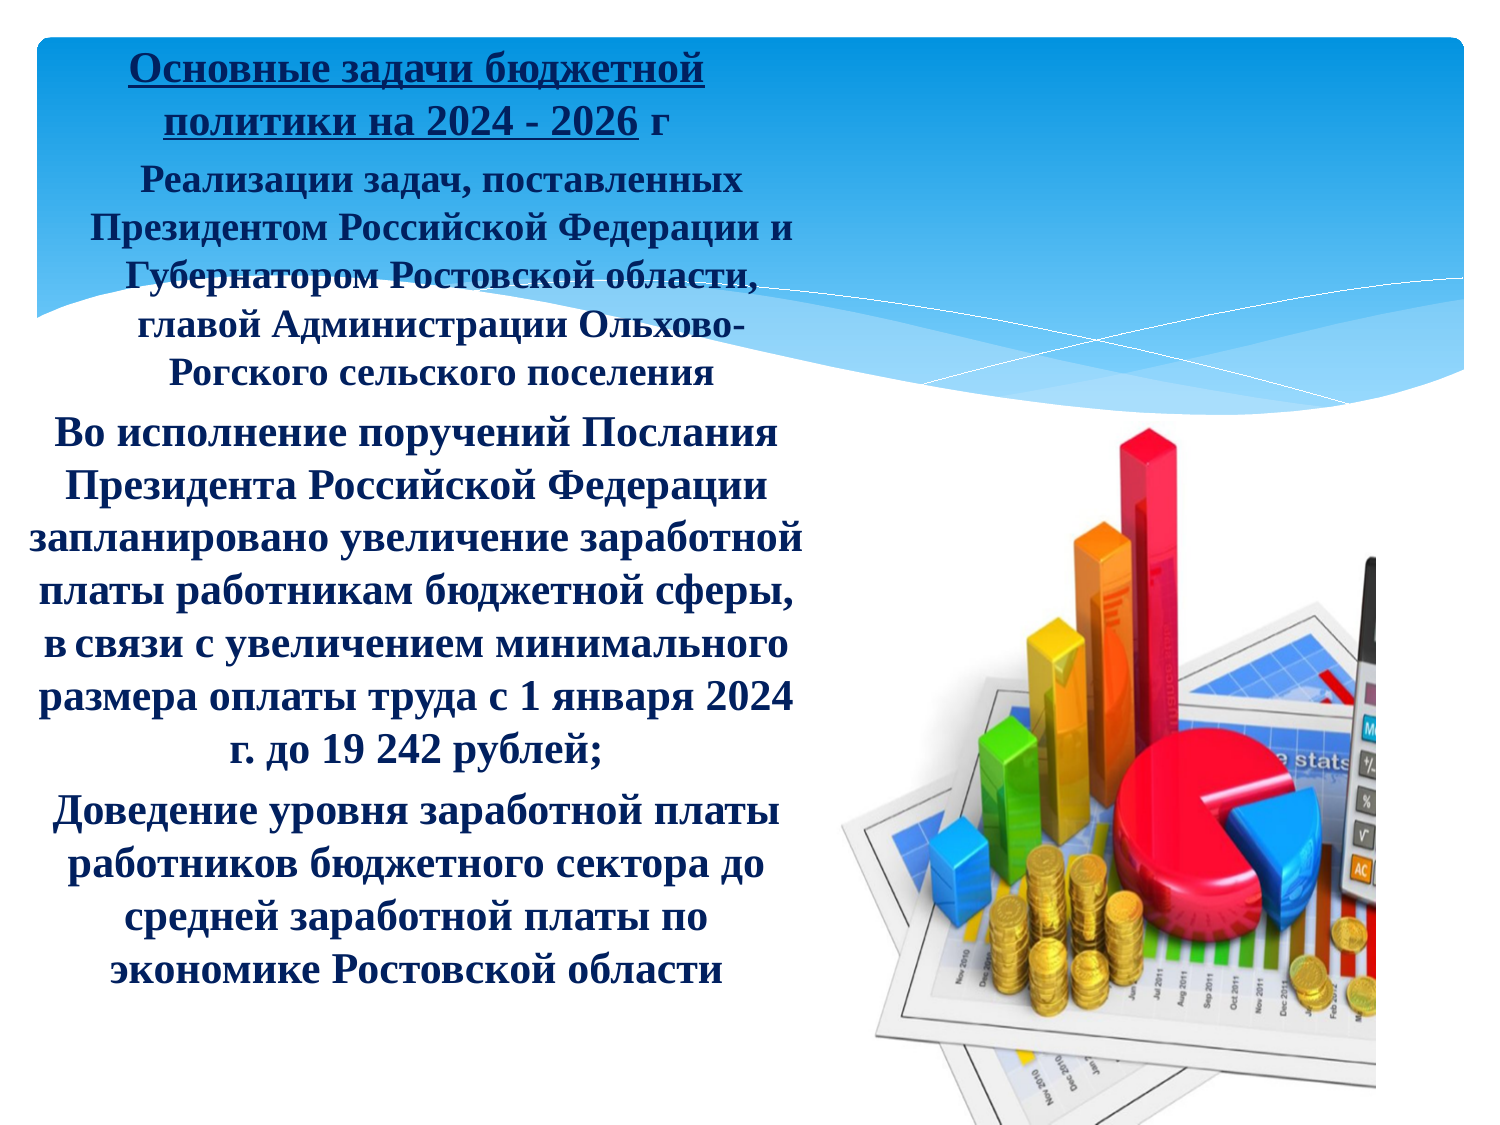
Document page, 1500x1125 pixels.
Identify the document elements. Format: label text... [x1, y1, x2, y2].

list Основные задачи бюджетной политики на 2024 - 2026 г Реализации задач, поставленных Президентом Российской Федерации и Губернатором Ростовской области, главой Администрации Ольхово-Рогского сельского поселения Во исполнение поручений Послания Президента Российской Федерации запланировано увеличение заработной платы работникам бюджетной сферы, в связи с увеличением минимального размера оплаты труда с 1 января 2024 г. до 19 242 рублей; Доведение уровня заработной платы работников бюджетного сектора до средней заработной платы по экономике Ростовской области [5, 30, 821, 1047]
picture [820, 421, 1377, 1125]
